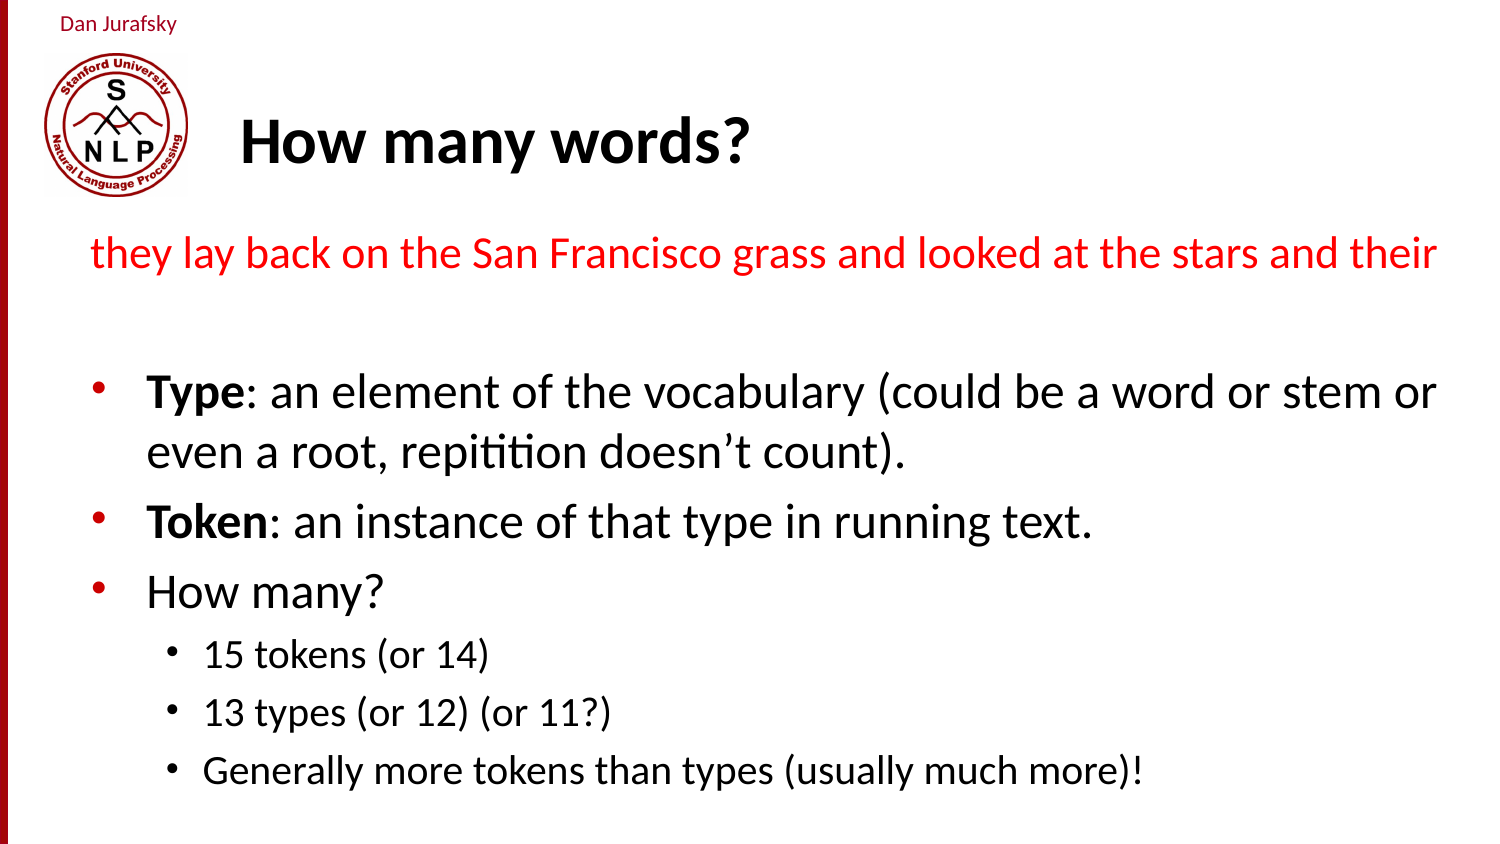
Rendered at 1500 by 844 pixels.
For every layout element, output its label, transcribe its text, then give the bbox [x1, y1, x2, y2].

title How many words? [225, 62, 1450, 185]
list they lay back on the San Francisco grass and looked at the stars and their Type: an element of the vocabulary (could be a word or stem or even a root, repitition doesn’t count). Token: an instance of that type in running text. How many? 15 tokens (or 14) 13 types (or 12) (or 11?) Generally more tokens than types (usually much more)! [75, 215, 1475, 797]
picture [44, 53, 188, 197]
